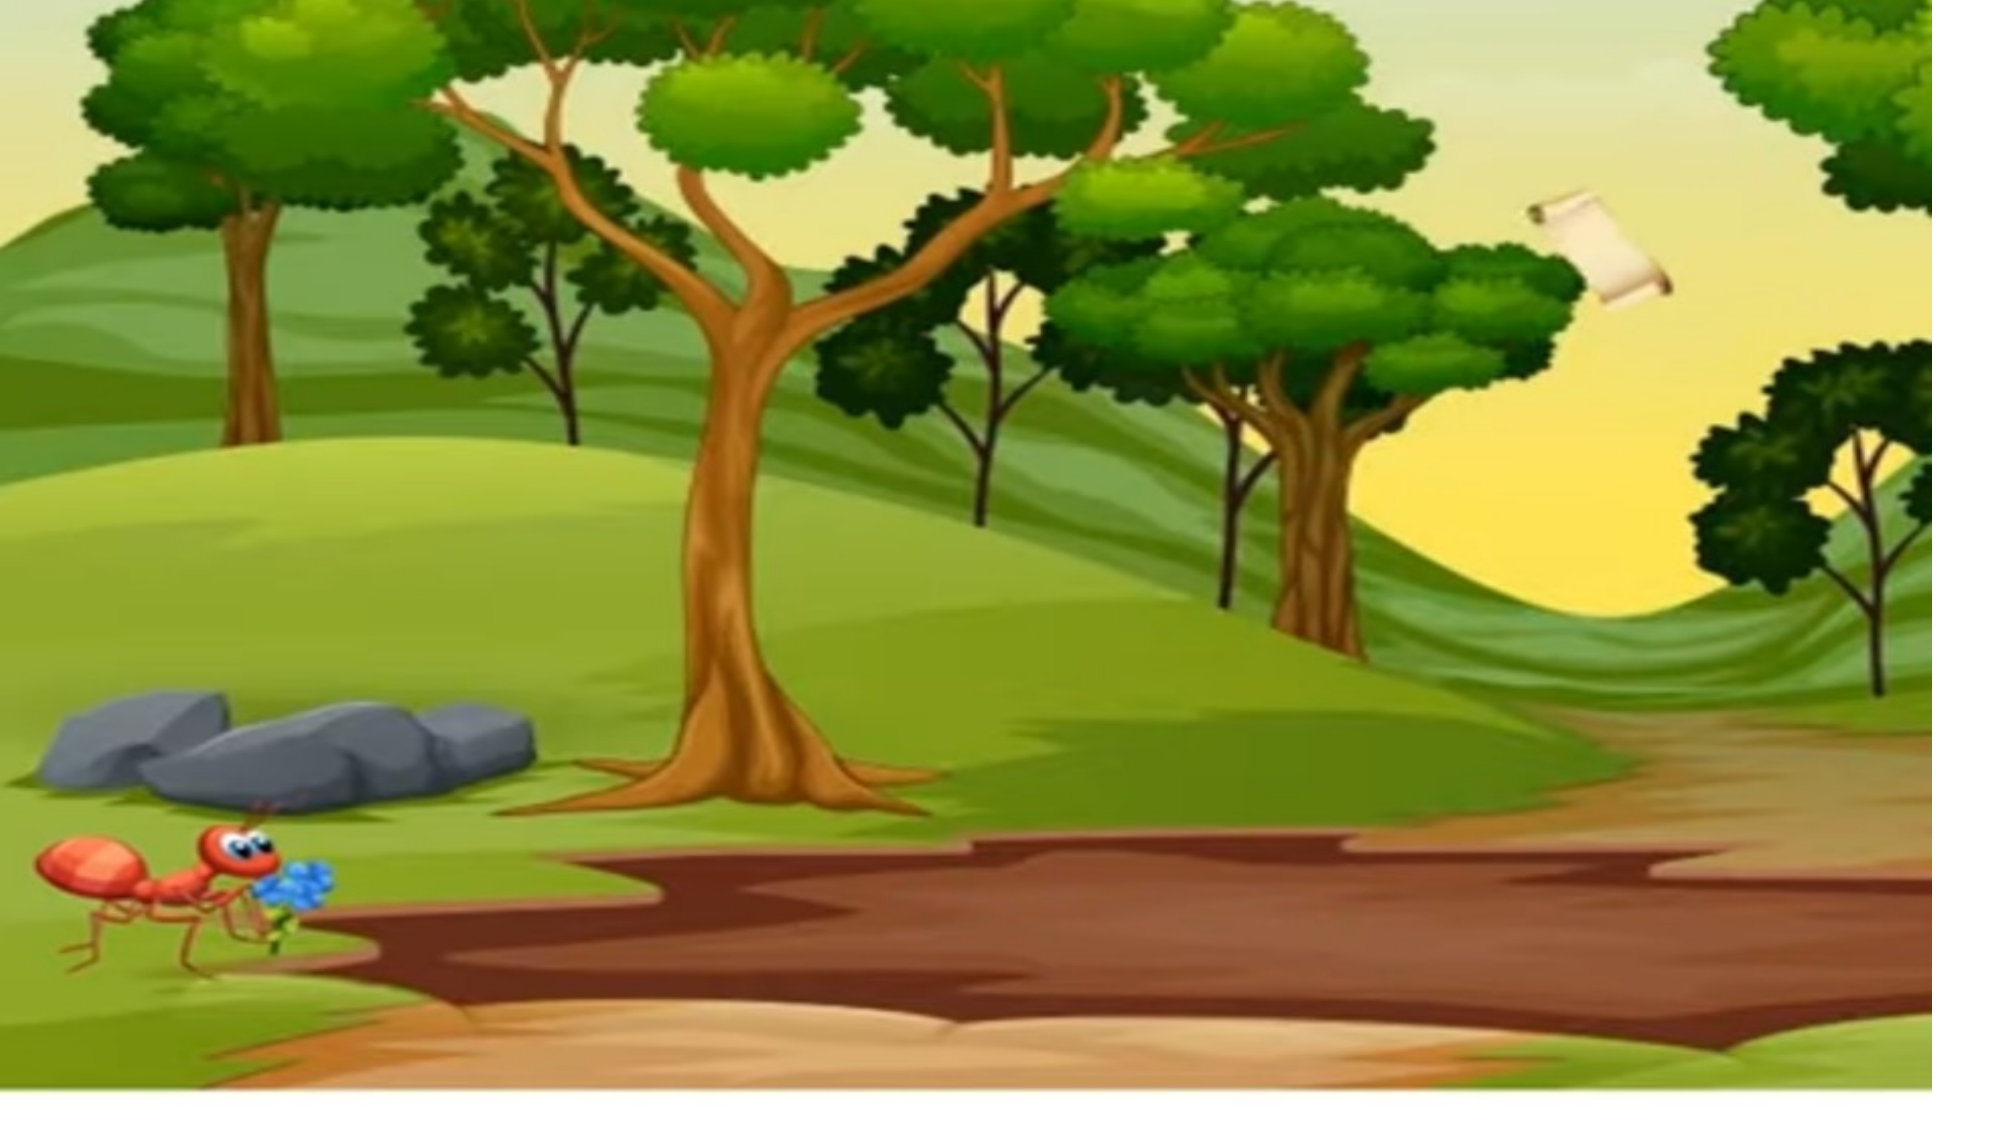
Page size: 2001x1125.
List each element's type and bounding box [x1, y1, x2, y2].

list [0, 0, 1932, 1110]
